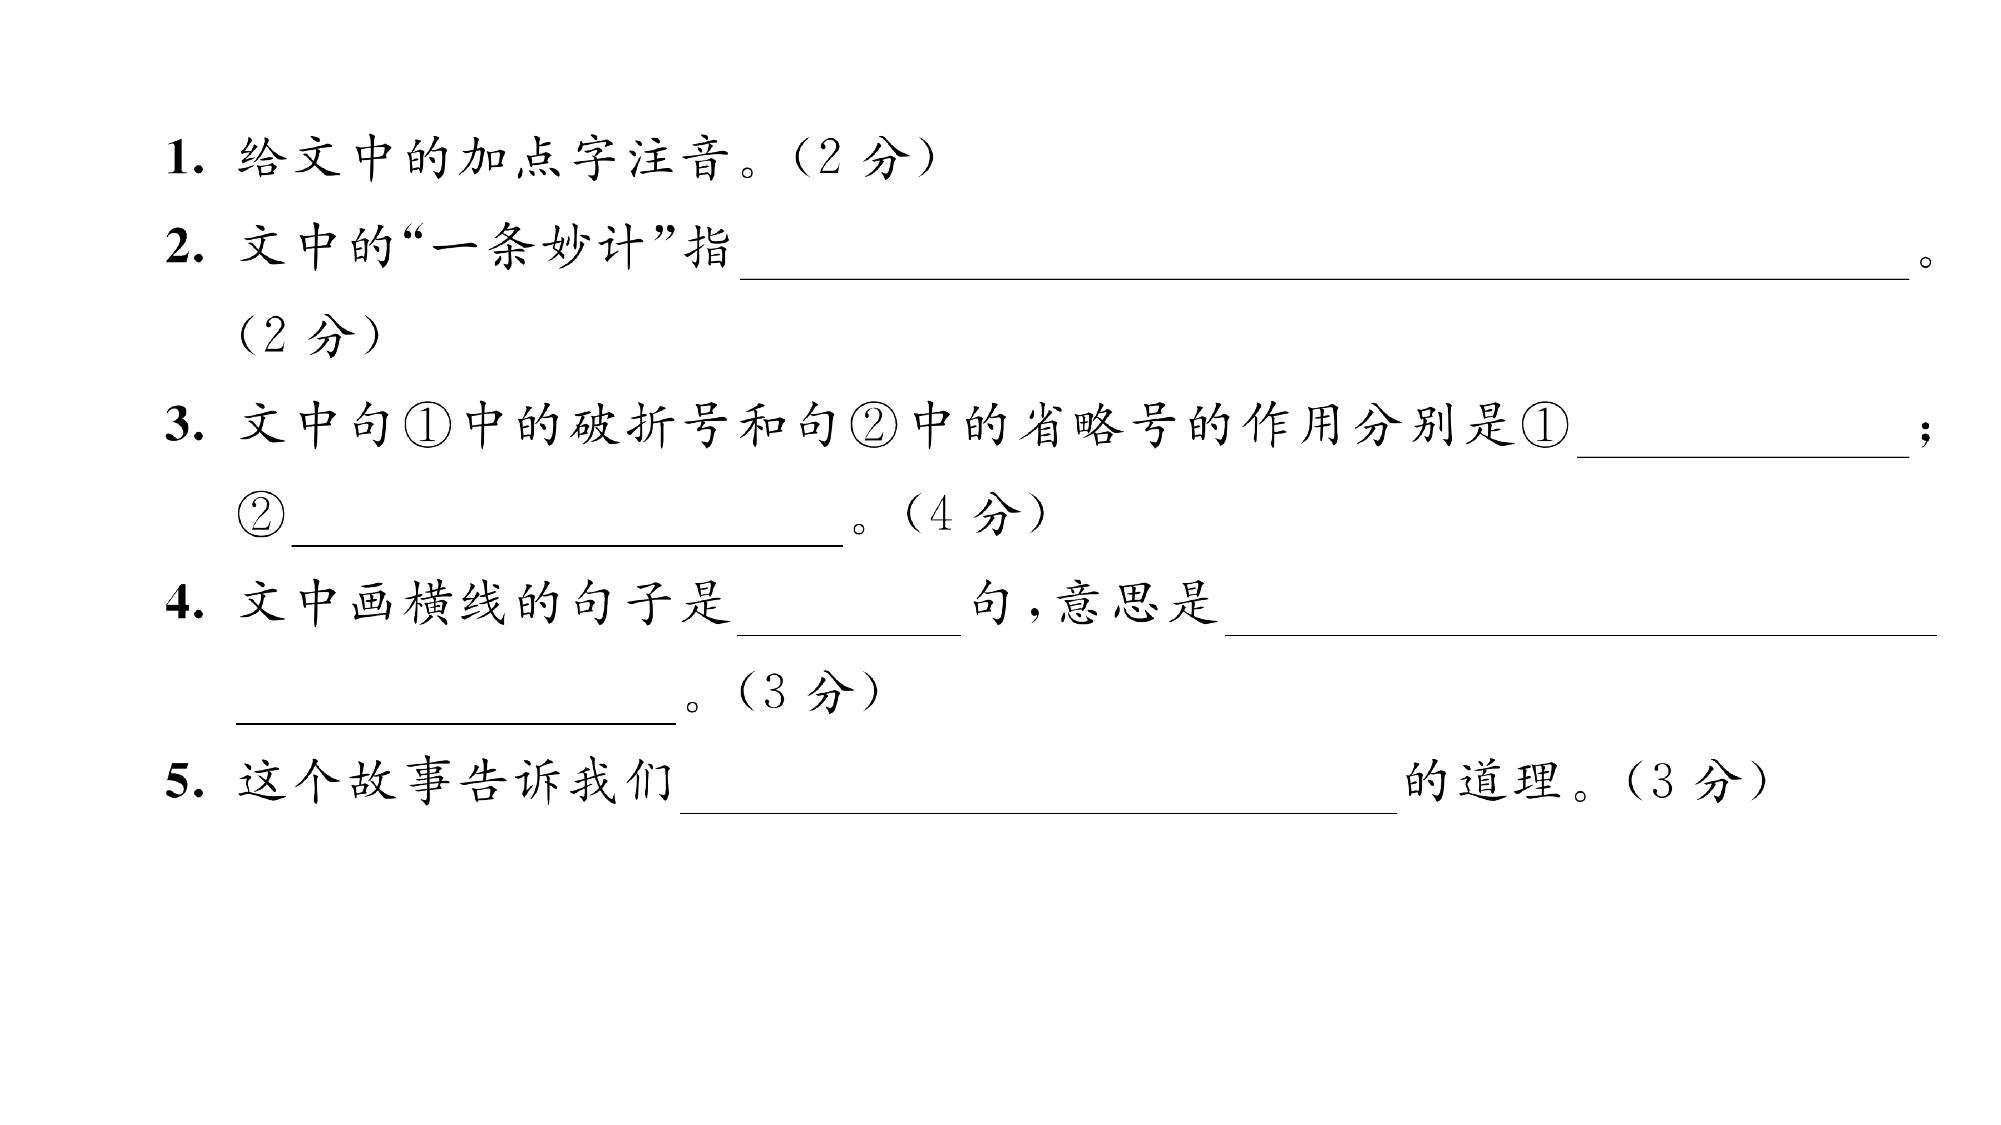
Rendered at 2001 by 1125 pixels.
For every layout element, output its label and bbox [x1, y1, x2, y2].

picture [161, 125, 2000, 826]
